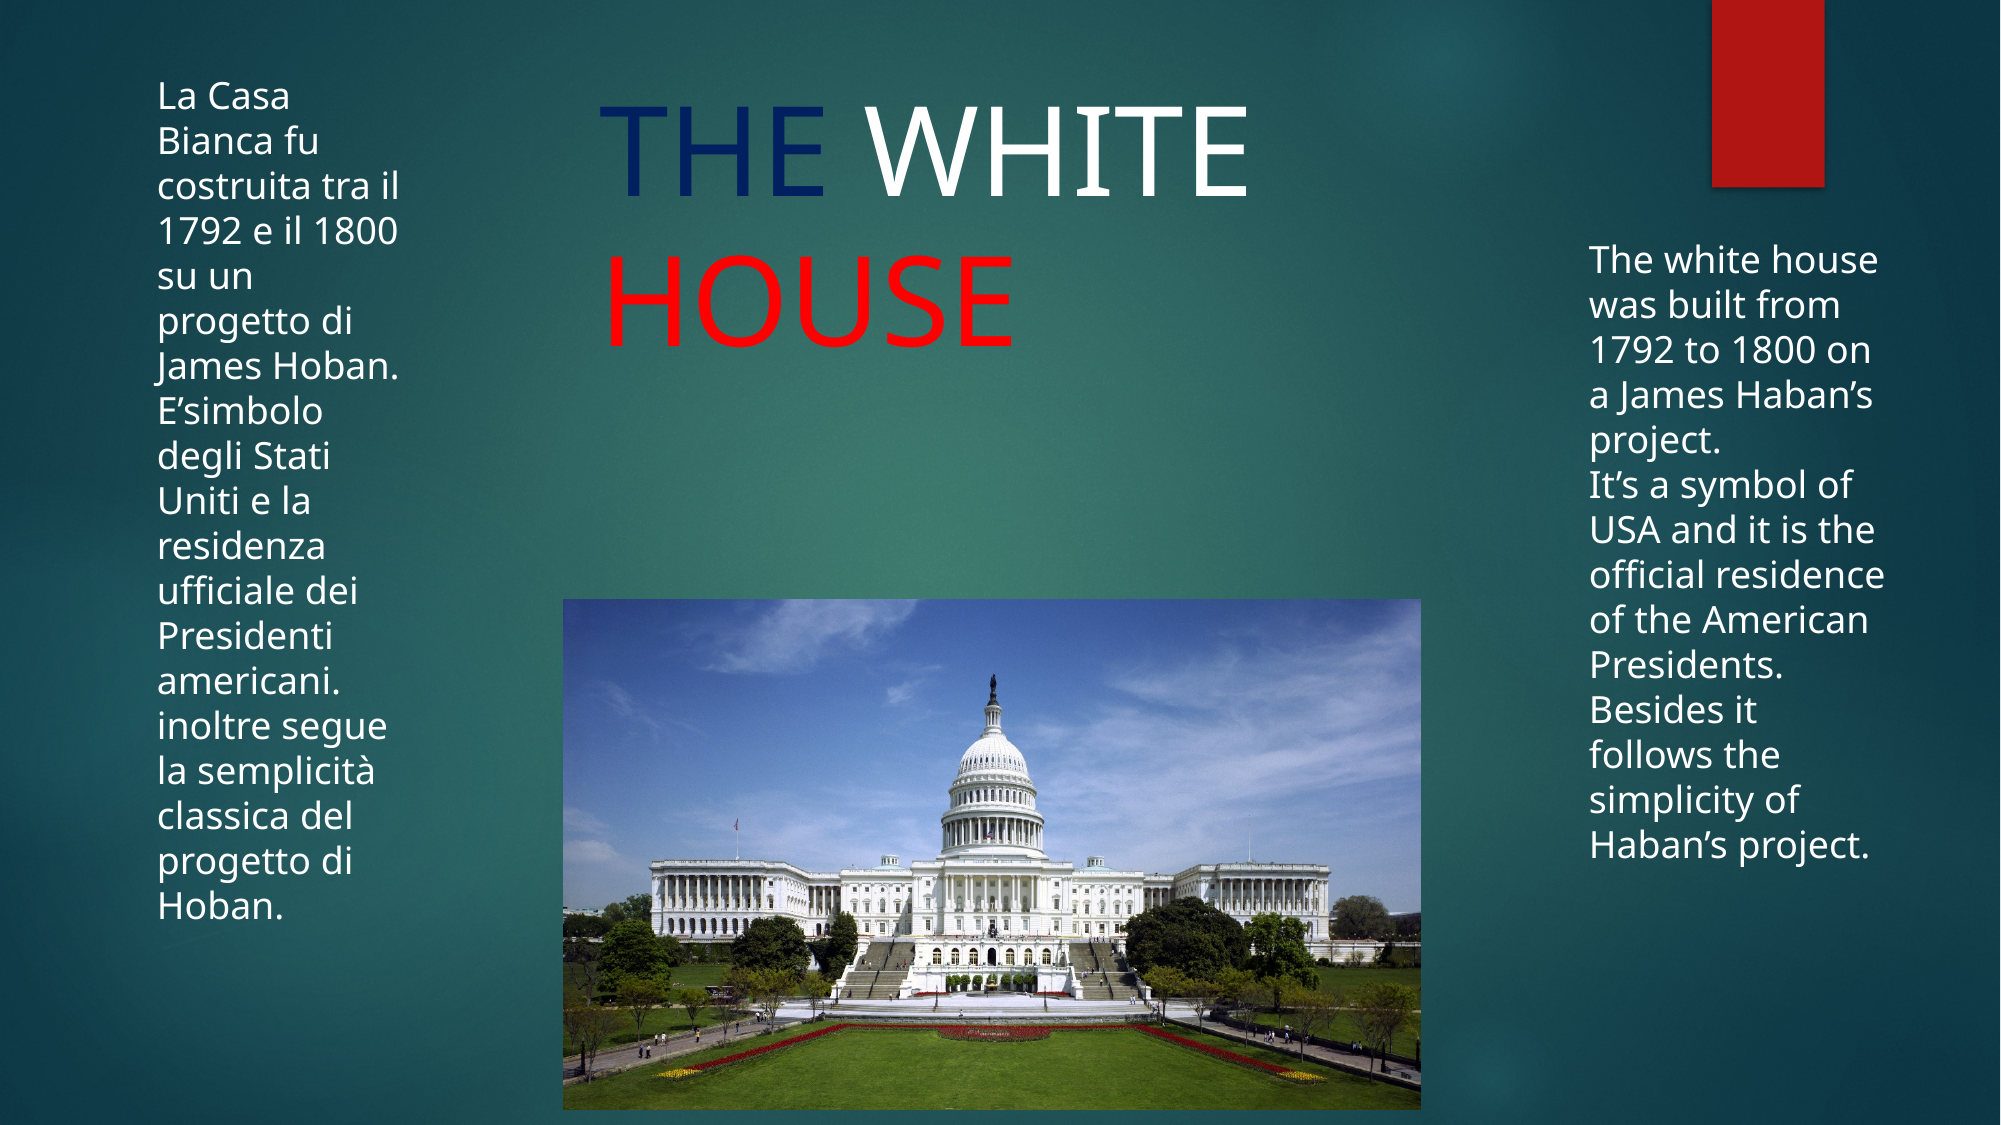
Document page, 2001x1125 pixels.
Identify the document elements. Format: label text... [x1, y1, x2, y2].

text_box La Casa Bianca fu costruita tra il 1792 e il 1800 su un progetto di James Hoban. E’simbolo degli Stati Uniti e la residenza ufficiale dei Presidenti americani. inoltre segue la semplicità classica del progetto di Hoban. [141, 64, 432, 1034]
text_box THE WHITE HOUSE [584, 64, 1273, 534]
text_box The white house was built from 1792 to 1800 on a James Haban’s project. It’s a symbol of USA and it is the official residence of the American Presidents. Besides it follows the simplicity of Haban’s project. [1573, 228, 1906, 971]
picture [0, 0, 2001, 1125]
